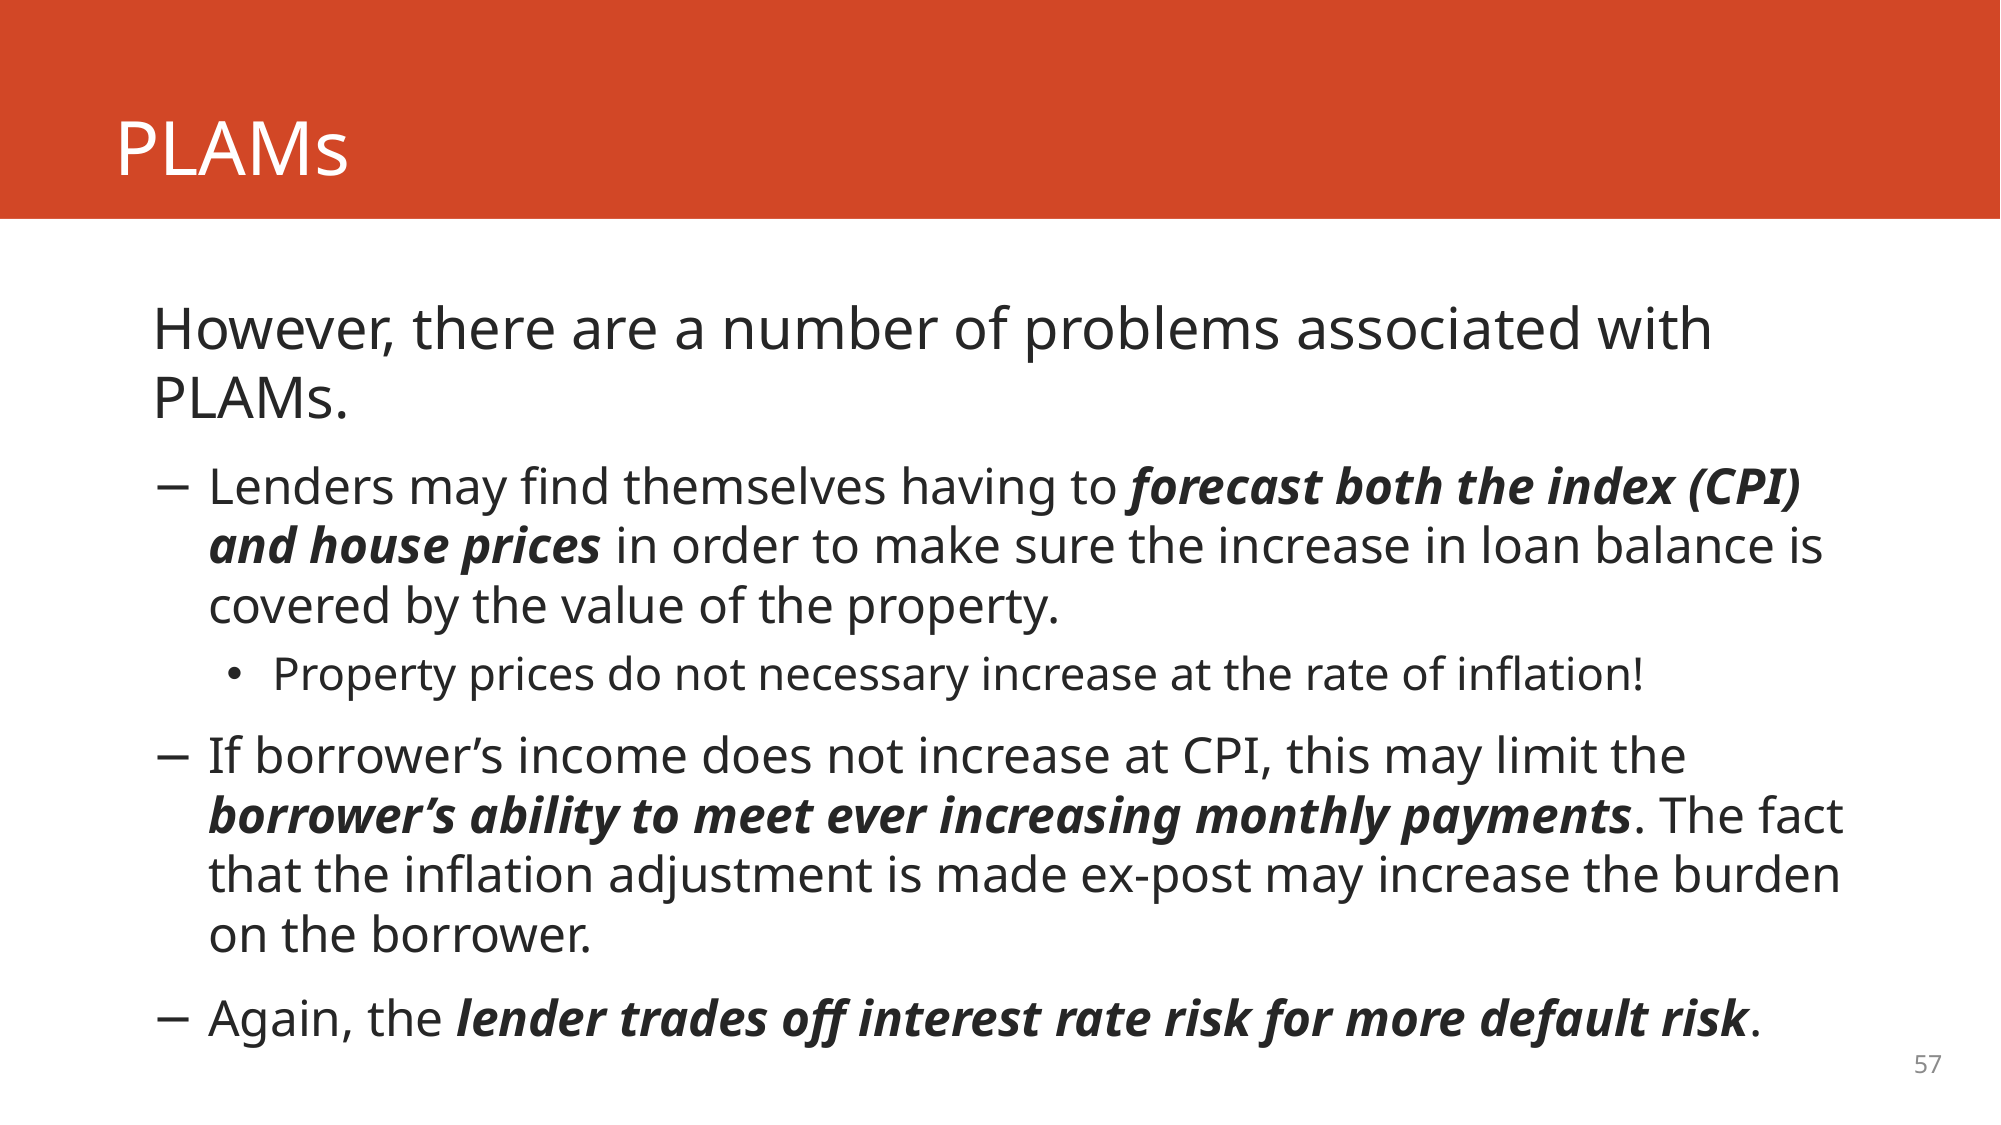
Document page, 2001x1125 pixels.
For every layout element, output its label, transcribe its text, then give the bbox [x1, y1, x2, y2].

title PLAMs [99, 0, 1863, 199]
list However, there are a number of problems associated with PLAMs. Lenders may find themselves having to forecast both the index (CPI) and house prices in order to make sure the increase in loan balance is covered by the value of the property. Property prices do not necessary increase at the rate of inflation! If borrower’s income does not increase at CPI, this may limit the borrower’s ability to meet ever increasing monthly payments. The fact that the inflation adjustment is made ex-post may increase the burden on the borrower. Again, the lender trades off interest rate risk for more default risk. [137, 284, 1863, 1059]
slide_number 57 [1419, 1035, 1958, 1096]
